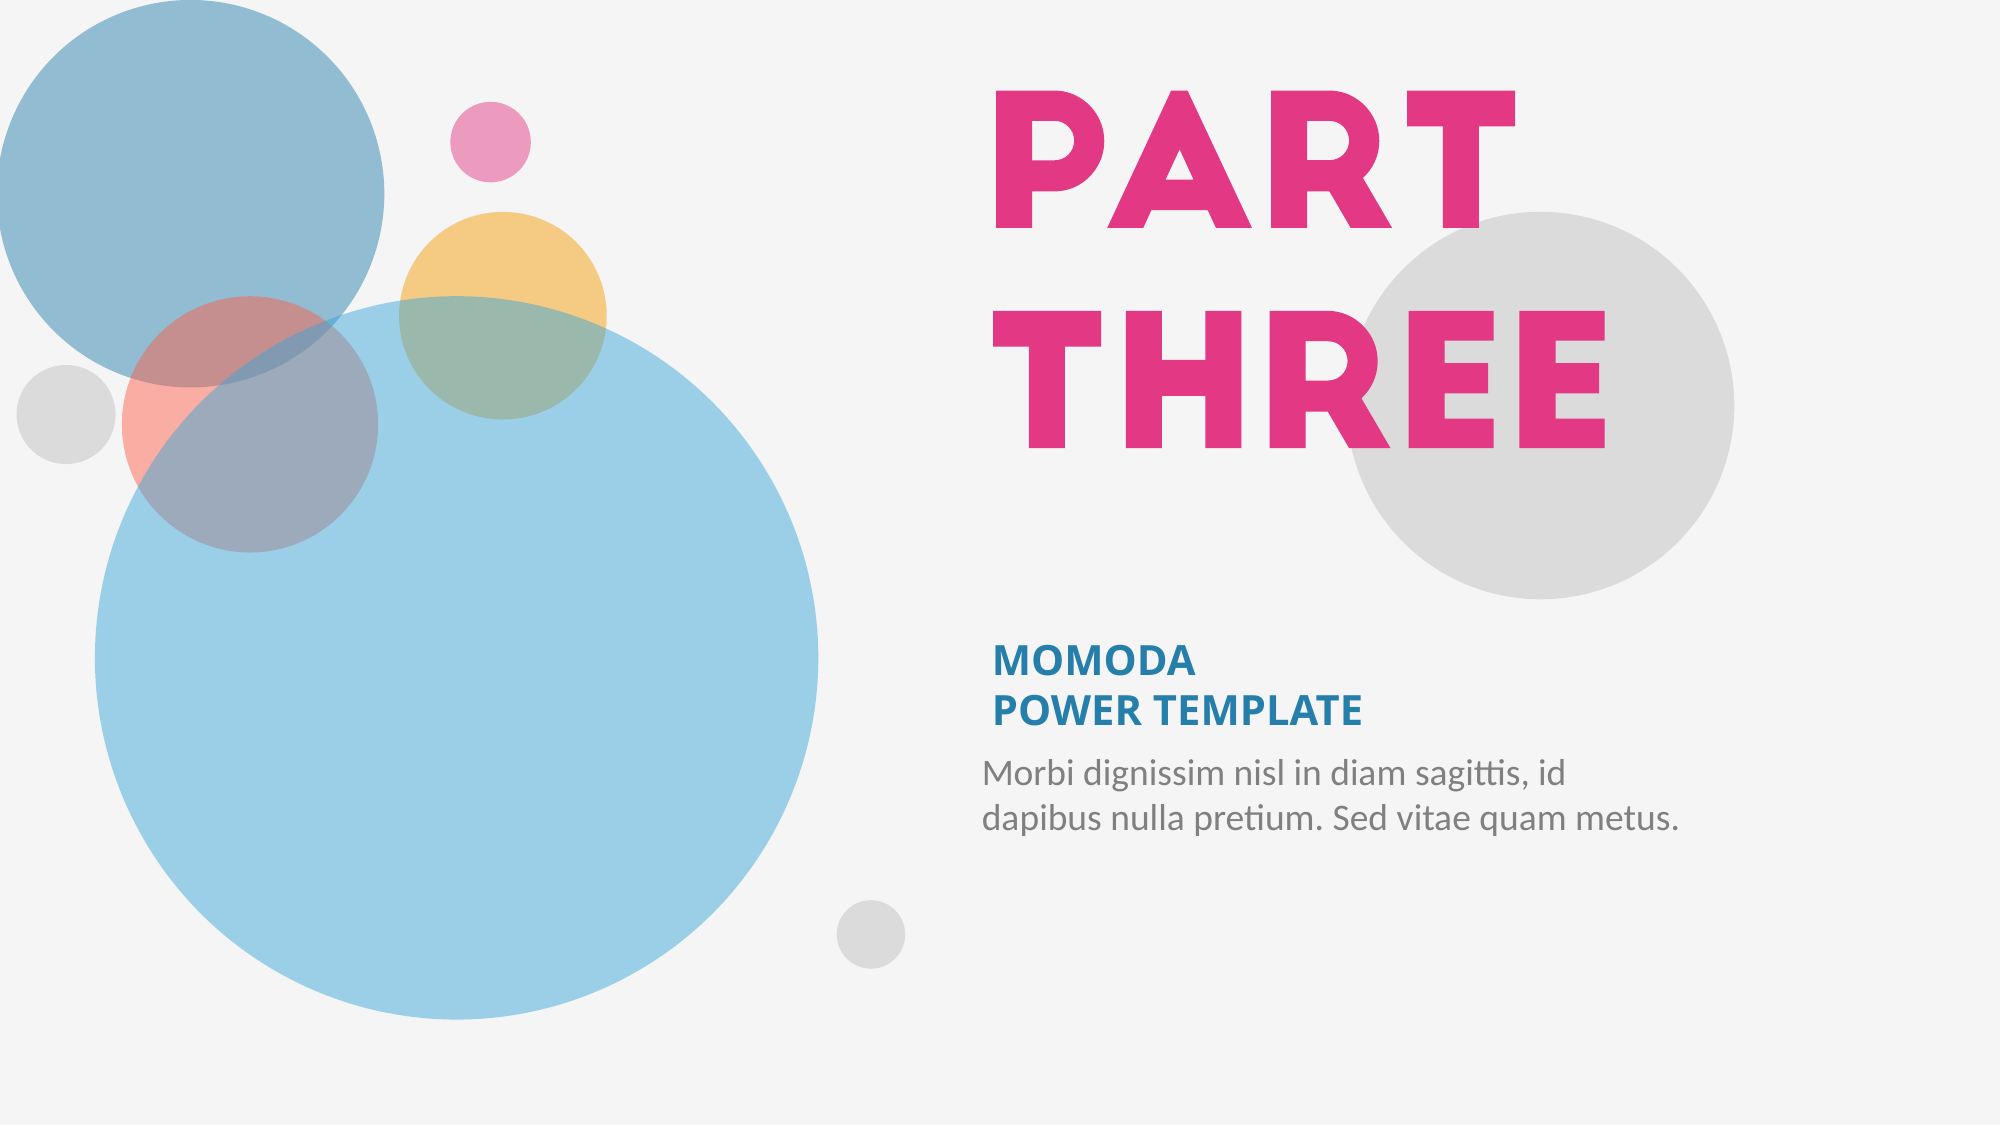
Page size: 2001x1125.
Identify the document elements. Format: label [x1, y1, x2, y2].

text_box [1105, 89, 1254, 229]
text_box [93, 295, 820, 1021]
text_box [449, 100, 532, 184]
text_box [399, 210, 608, 327]
text_box [0, 0, 386, 379]
text_box [1350, 210, 1736, 601]
text_box [995, 89, 1106, 229]
text_box [1125, 310, 1242, 449]
text_box [1406, 89, 1516, 229]
text_box [15, 363, 117, 466]
text_box [1518, 310, 1606, 449]
text_box [967, 628, 1702, 847]
text_box [835, 899, 907, 970]
text_box [1268, 309, 1393, 450]
text_box [992, 310, 1102, 449]
text_box [120, 295, 325, 486]
text_box [1270, 89, 1394, 229]
text_box [1408, 310, 1495, 449]
